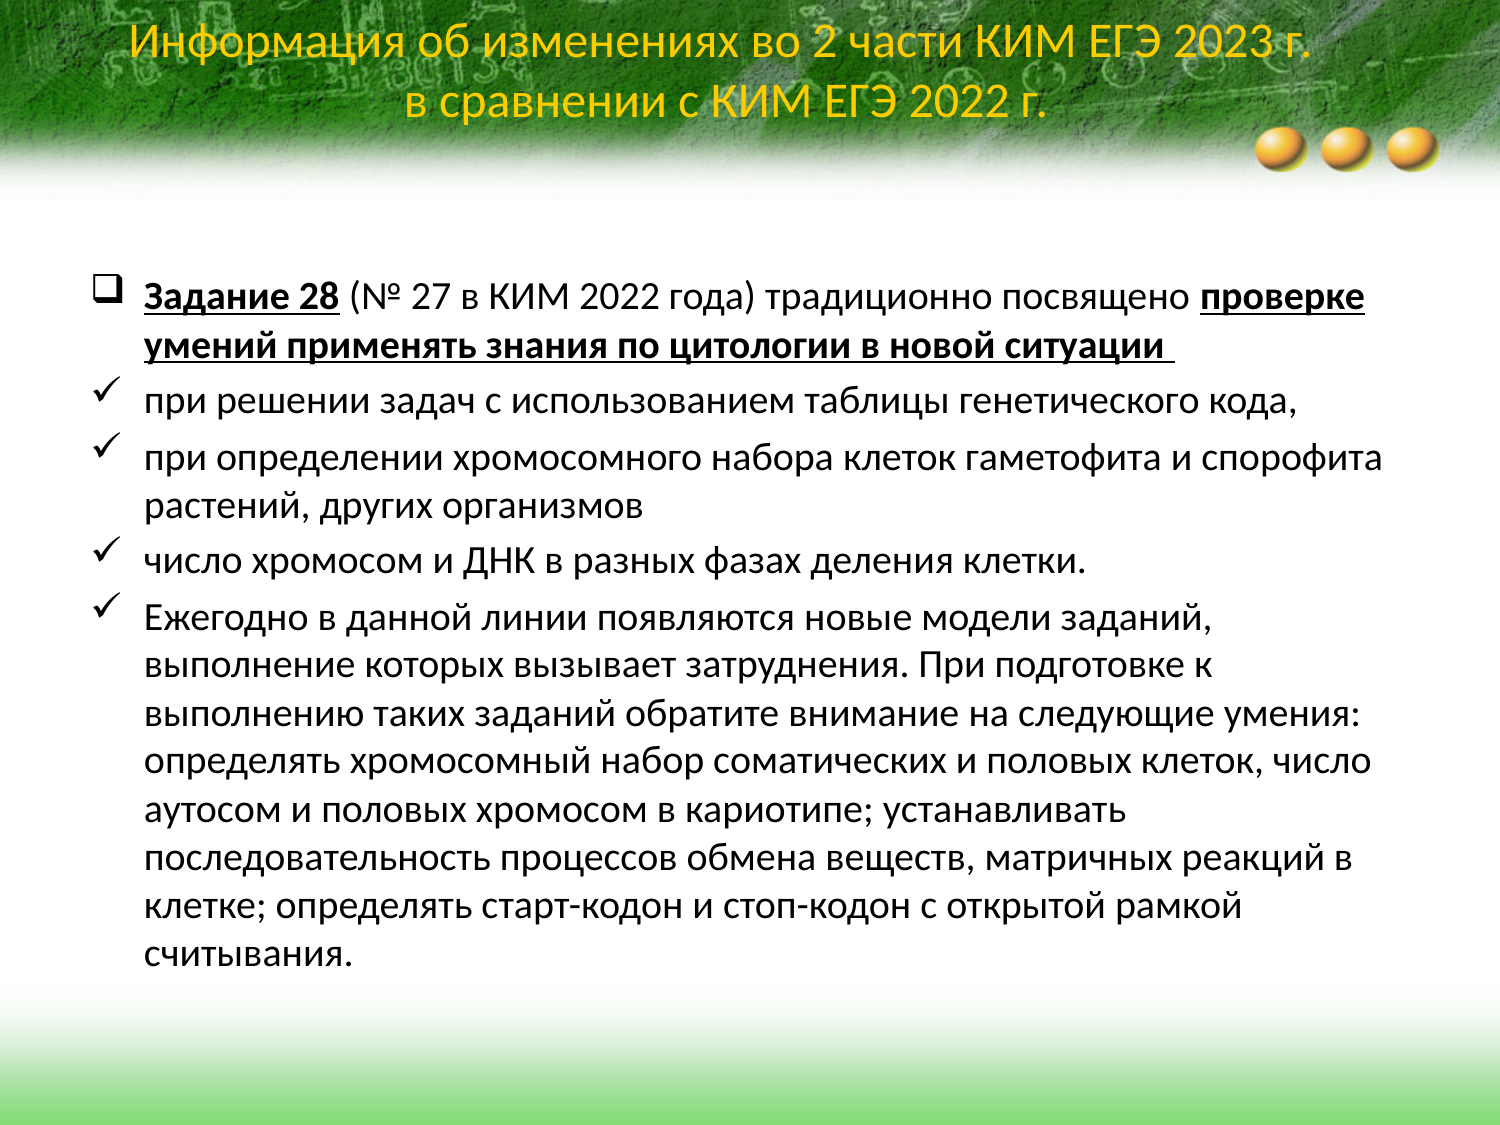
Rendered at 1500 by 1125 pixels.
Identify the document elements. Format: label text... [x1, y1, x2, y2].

picture [0, 0, 1500, 1125]
text_box Информация об изменениях во 2 части КИМ ЕГЭ 2023 г. в сравнении с КИМ ЕГЭ 2022 г. [100, 0, 1353, 135]
list Задание 28 (№ 27 в КИМ 2022 года) традиционно посвящено проверке умений применять знания по цитологии в новой ситуации при решении задач с использованием таблицы генетического кода, при определении хромосомного набора клеток гаметофита и спорофита растений, других организмов число хромосом и ДНК в разных фазах деления клетки. Ежегодно в данной линии появляются новые модели заданий, выполнение которых вызывает затруднения. При подготовке к выполнению таких заданий обратите внимание на следующие умения: определять хромосомный набор соматических и половых клеток, число аутосом и половых хромосом в кариотипе; устанавливать последовательность процессов обмена веществ, матричных реакций в клетке; определять старт-кодон и стоп-кодон с открытой рамкой считывания. [75, 262, 1425, 1005]
